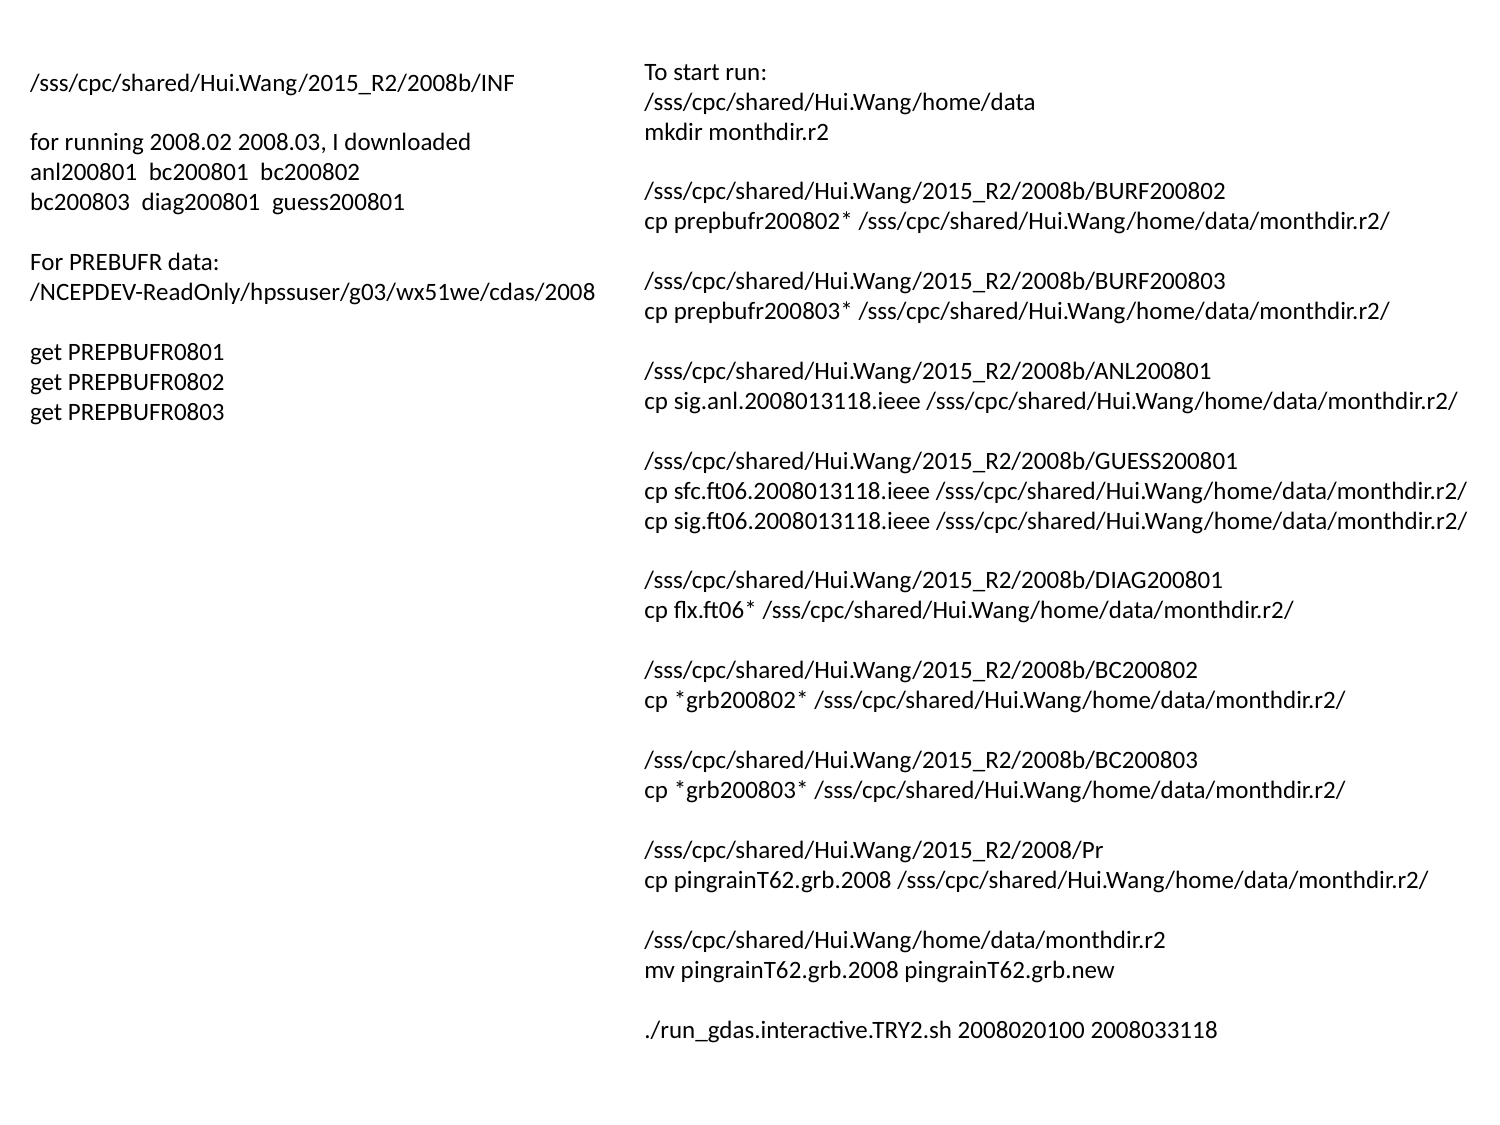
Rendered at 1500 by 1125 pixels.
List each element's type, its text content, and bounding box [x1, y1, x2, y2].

text_box To start run: /sss/cpc/shared/Hui.Wang/home/data mkdir monthdir.r2 /sss/cpc/shared/Hui.Wang/2015_R2/2008b/BURF200802 cp prepbufr200802* /sss/cpc/shared/Hui.Wang/home/data/monthdir.r2/ /sss/cpc/shared/Hui.Wang/2015_R2/2008b/BURF200803 cp prepbufr200803* /sss/cpc/shared/Hui.Wang/home/data/monthdir.r2/ /sss/cpc/shared/Hui.Wang/2015_R2/2008b/ANL200801 cp sig.anl.2008013118.ieee /sss/cpc/shared/Hui.Wang/home/data/monthdir.r2/ /sss/cpc/shared/Hui.Wang/2015_R2/2008b/GUESS200801 cp sfc.ft06.2008013118.ieee /sss/cpc/shared/Hui.Wang/home/data/monthdir.r2/ cp sig.ft06.2008013118.ieee /sss/cpc/shared/Hui.Wang/home/data/monthdir.r2/ /sss/cpc/shared/Hui.Wang/2015_R2/2008b/DIAG200801 cp flx.ft06* /sss/cpc/shared/Hui.Wang/home/data/monthdir.r2/ /sss/cpc/shared/Hui.Wang/2015_R2/2008b/BC200802 cp *grb200802* /sss/cpc/shared/Hui.Wang/home/data/monthdir.r2/ /sss/cpc/shared/Hui.Wang/2015_R2/2008b/BC200803 cp *grb200803* /sss/cpc/shared/Hui.Wang/home/data/monthdir.r2/ /sss/cpc/shared/Hui.Wang/2015_R2/2008/Pr cp pingrainT62.grb.2008 /sss/cpc/shared/Hui.Wang/home/data/monthdir.r2/ /sss/cpc/shared/Hui.Wang/home/data/monthdir.r2 mv pingrainT62.grb.2008 pingrainT62.grb.new ./run_gdas.interactive.TRY2.sh 2008020100 2008033118 [629, 47, 1485, 1051]
text_box /sss/cpc/shared/Hui.Wang/2015_R2/2008b/INF for running 2008.02 2008.03, I downloaded anl200801 bc200801 bc200802 bc200803 diag200801 guess200801 For PREBUFR data: /NCEPDEV-ReadOnly/hpssuser/g03/wx51we/cdas/2008 get PREPBUFR0801 get PREPBUFR0802 get PREPBUFR0803 [15, 58, 612, 458]
